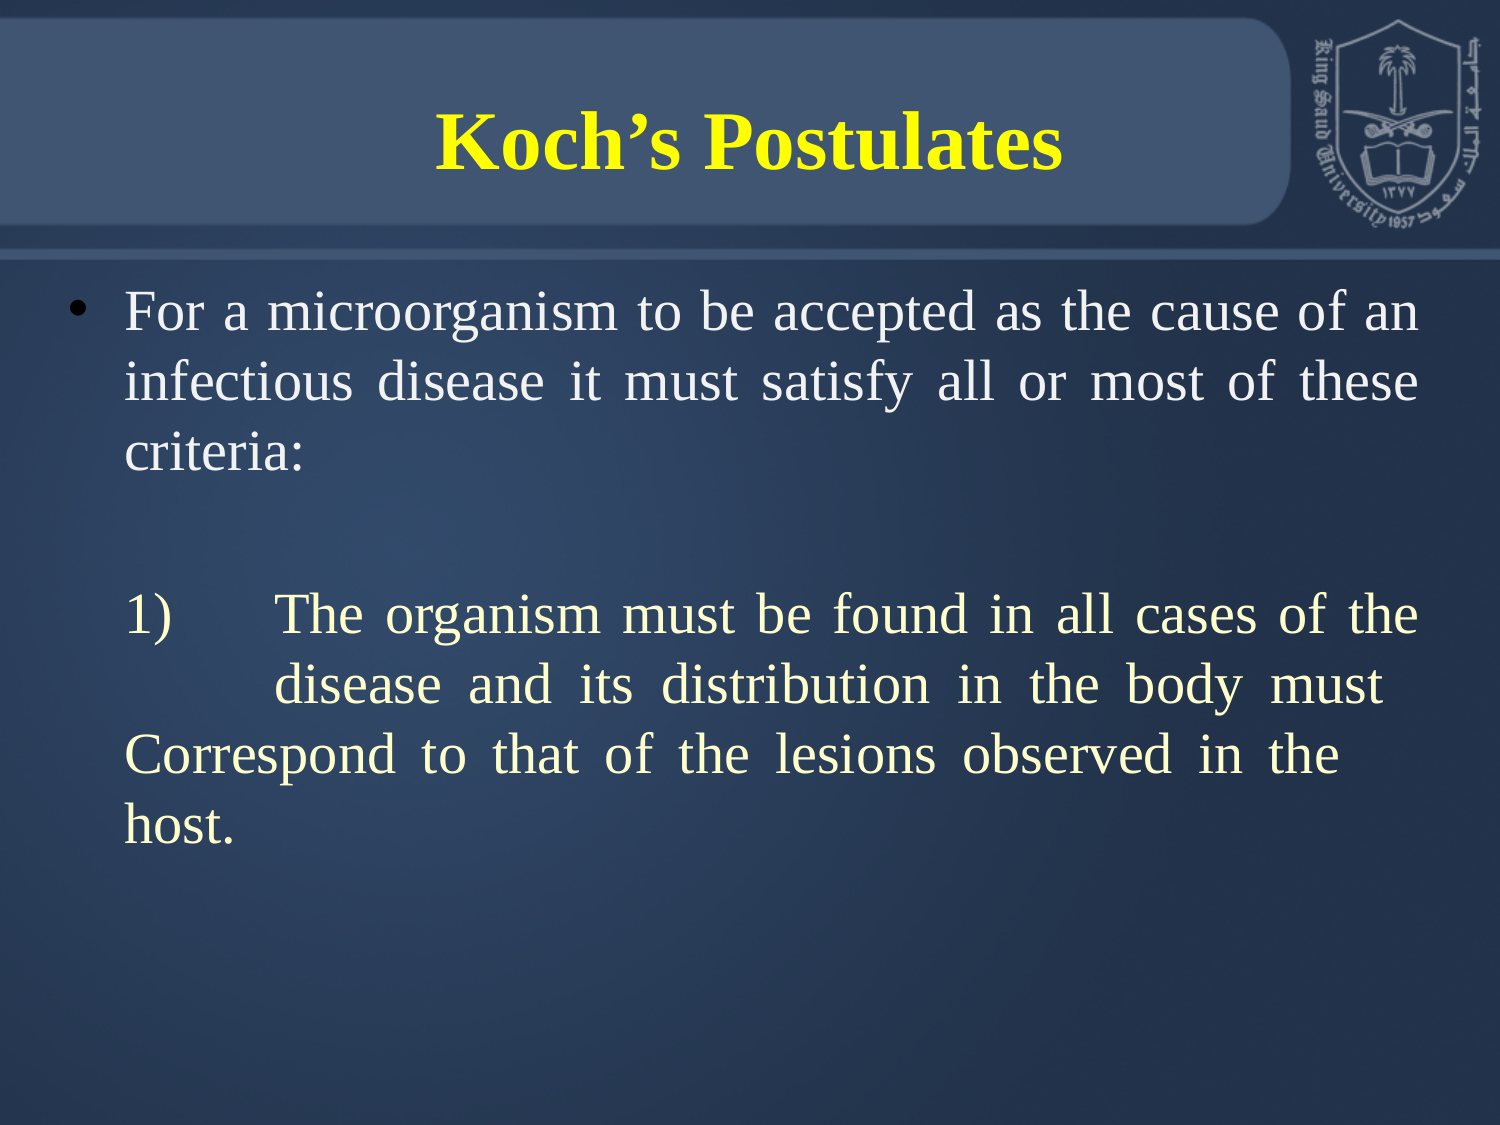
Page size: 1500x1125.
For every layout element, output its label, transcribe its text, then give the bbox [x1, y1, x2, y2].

picture [0, 0, 1500, 1125]
text_box For a microorganism to be accepted as the cause of an infectious disease it must satisfy all or most of these criteria: 1) The organism must be found in all cases of the disease and its distribution in the body must Correspond to that of the lesions observed in the host. [53, 264, 1436, 950]
title Koch’s Postulates [53, 78, 1447, 194]
